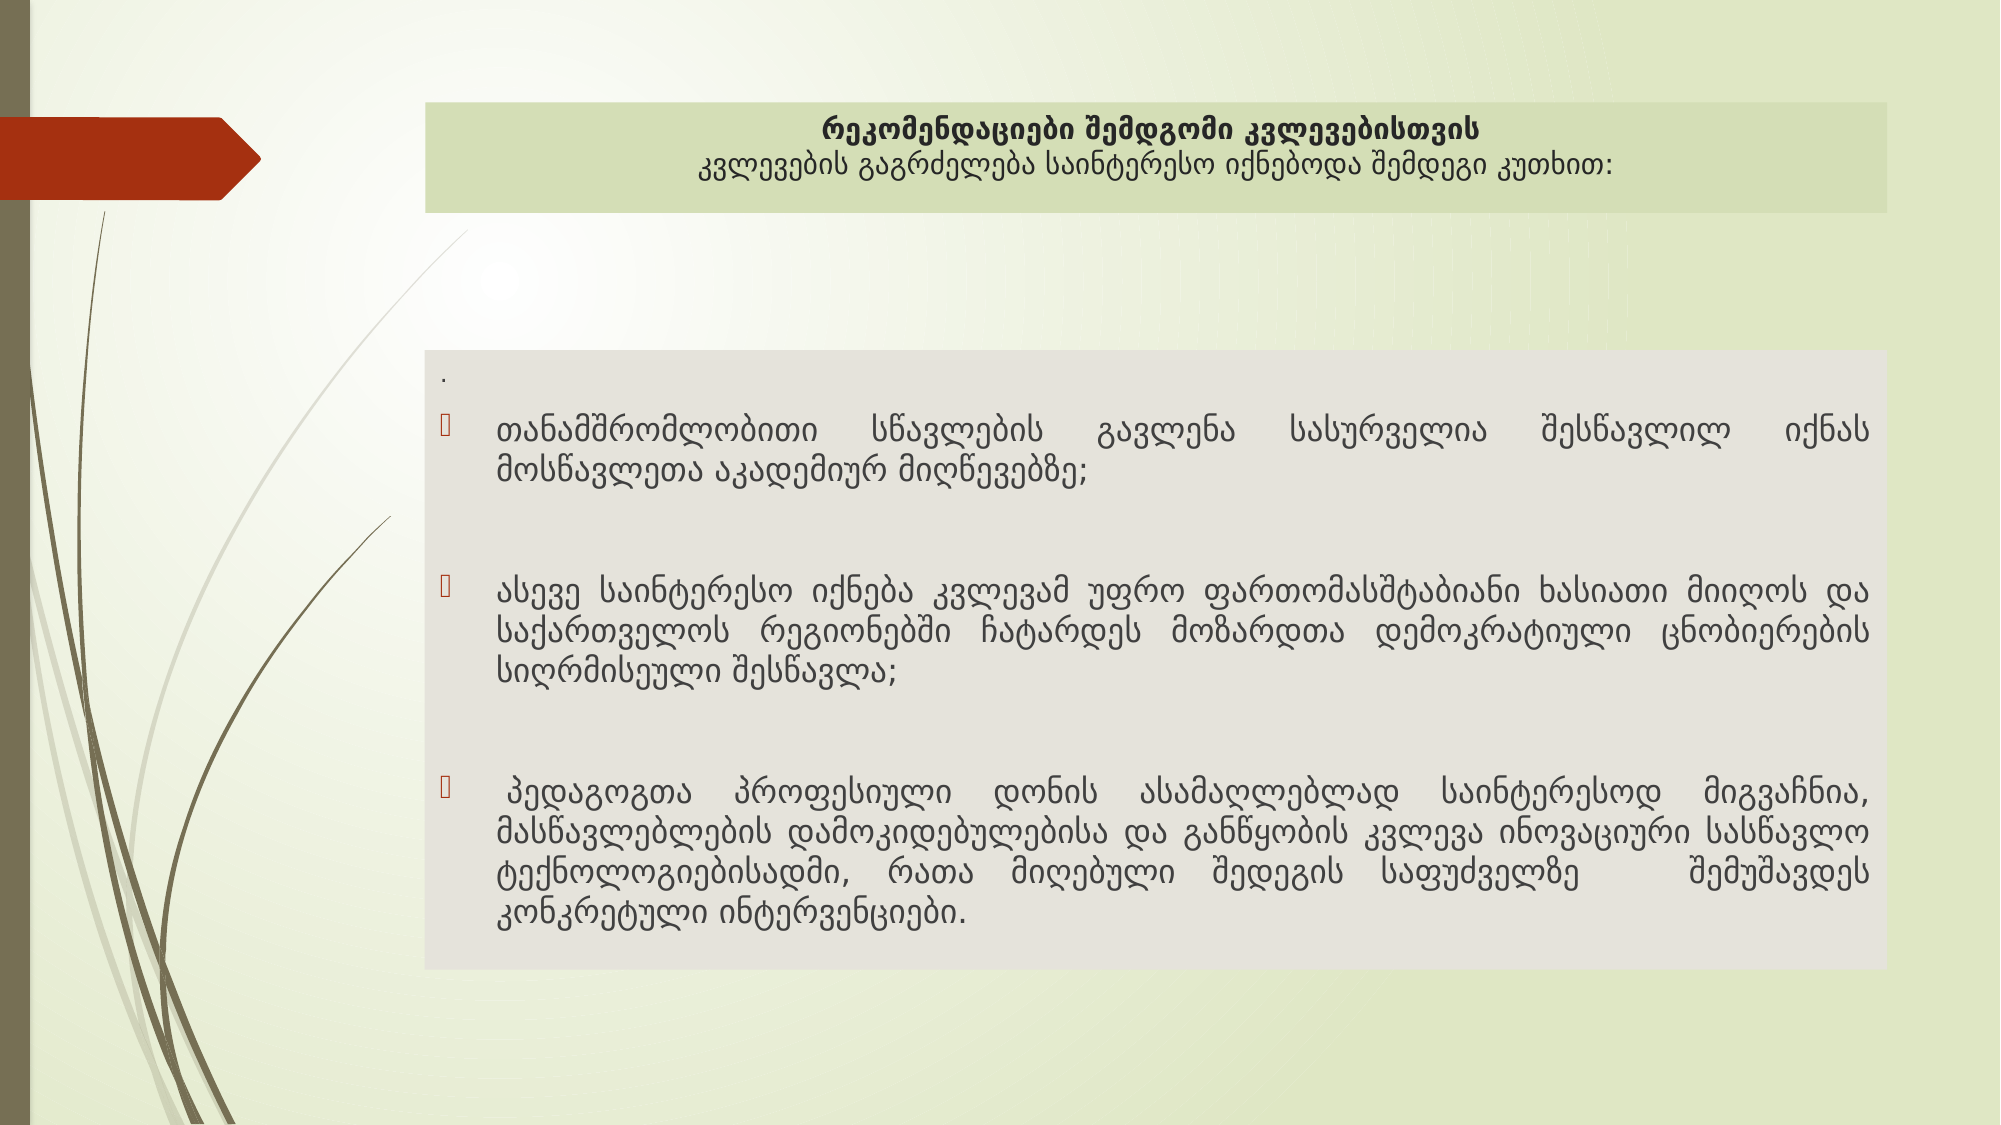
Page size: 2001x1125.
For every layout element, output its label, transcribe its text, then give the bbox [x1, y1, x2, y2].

title რეკომენდაციები შემდგომი კვლევებისთვის კვლევების გაგრძელება საინტერესო იქნებოდა შემდეგი კუთხით: [425, 102, 1888, 213]
list . თანამშრომლობითი სწავლების გავლენა სასურველია შესწავლილ იქნას მოსწავლეთა აკადემიურ მიღწევებზე; ასევე საინტერესო იქნება კვლევამ უფრო ფართომასშტაბიანი ხასიათი მიიღოს და საქართველოს რეგიონებში ჩატარდეს მოზარდთა დემოკრატიული ცნობიერების სიღრმისეული შესწავლა; პედაგოგთა პროფესიული დონის ასამაღლებლად საინტერესოდ მიგვაჩნია, მასწავლებლების დამოკიდებულებისა და განწყობის კვლევა ინოვაციური სასწავლო ტექნოლოგიებისადმი, რათა მიღებული შედეგის საფუძველზე შემუშავდეს კონკრეტული ინტერვენციები. [424, 350, 1888, 970]
